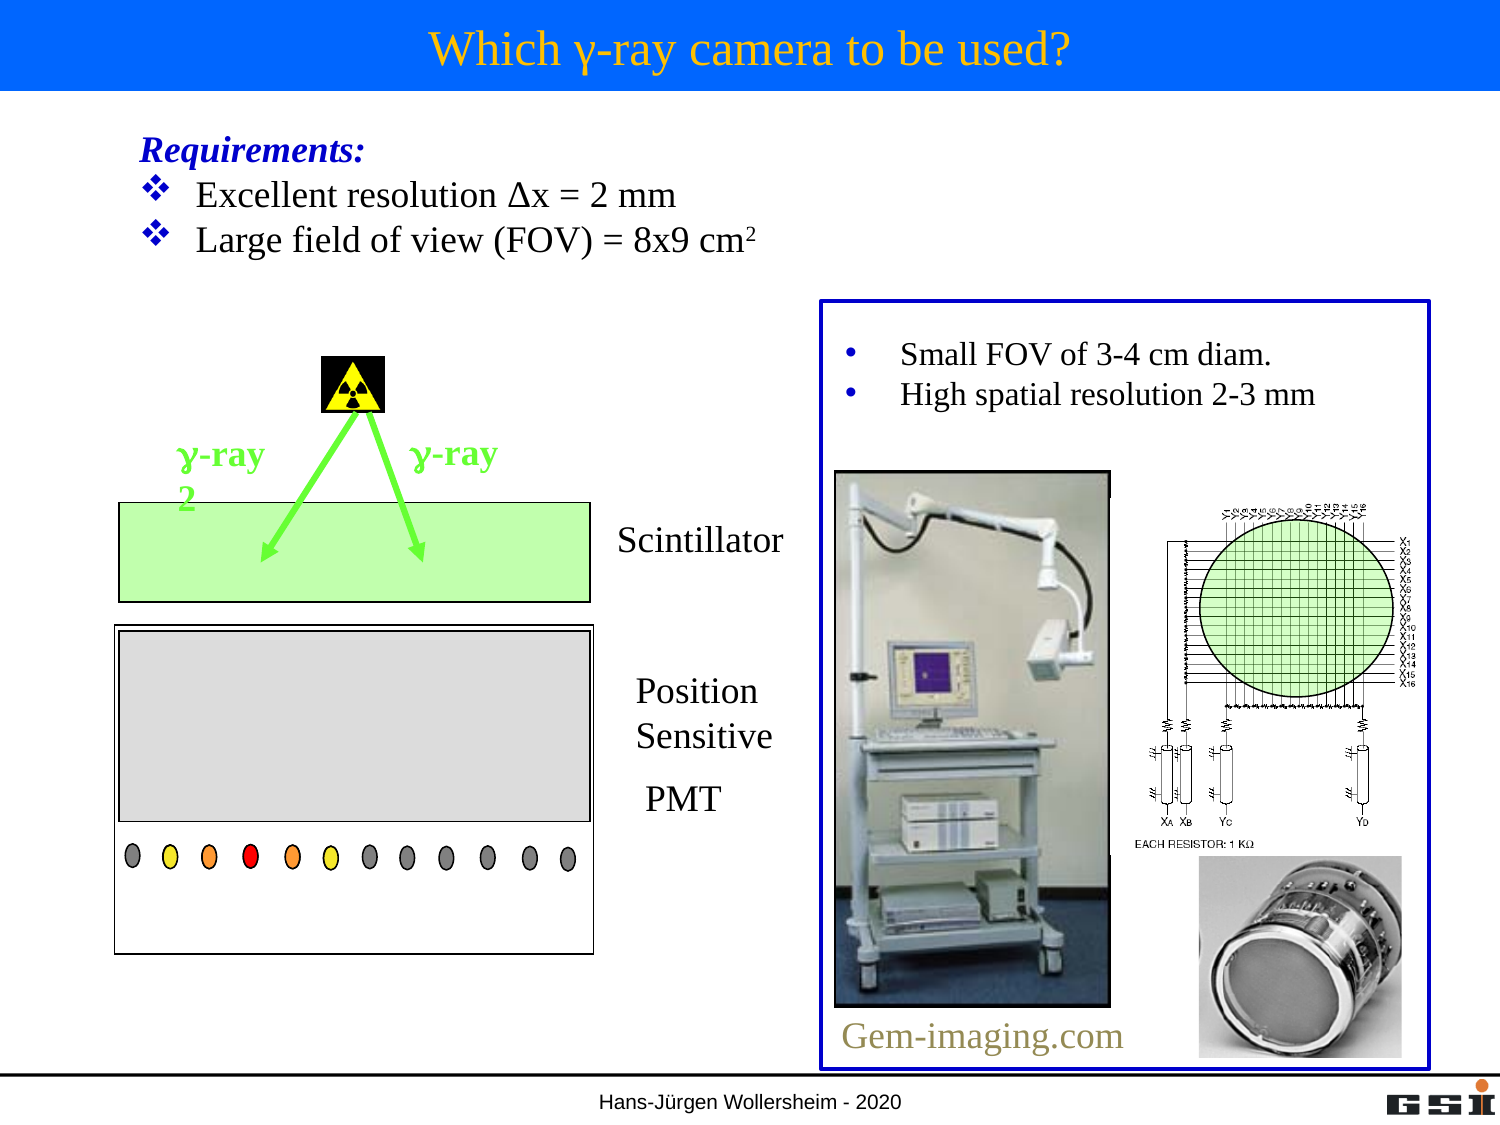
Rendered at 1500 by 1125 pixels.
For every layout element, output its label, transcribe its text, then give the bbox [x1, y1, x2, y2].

text_box [201, 845, 217, 869]
text_box [260, 526, 285, 563]
picture [1387, 1079, 1495, 1115]
text_box g-ray [395, 420, 514, 481]
text_box [162, 845, 178, 869]
text_box [285, 845, 300, 869]
title Which γ-ray camera to be used? [0, 0, 1500, 91]
text_box [118, 502, 591, 603]
picture [835, 472, 1110, 1007]
picture [320, 355, 386, 413]
text_box Requirements: Excellent resolution Δx = 2 mm Large field of view (FOV) = 8x9 cm2 [124, 118, 772, 268]
text_box [819, 567, 830, 658]
text_box [114, 624, 594, 955]
text_box Scintillator [602, 507, 830, 567]
picture [1198, 856, 1402, 1059]
text_box [819, 827, 1431, 1071]
text_box [323, 846, 339, 870]
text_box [1109, 498, 1445, 855]
text_box [243, 844, 258, 869]
text_box g-ray 2 [162, 421, 305, 526]
text_box [371, 421, 425, 563]
text_box [819, 299, 1431, 507]
text_box Gem-imaging.com [826, 1003, 1146, 1064]
text_box Position Sensitive PMT [620, 658, 830, 827]
